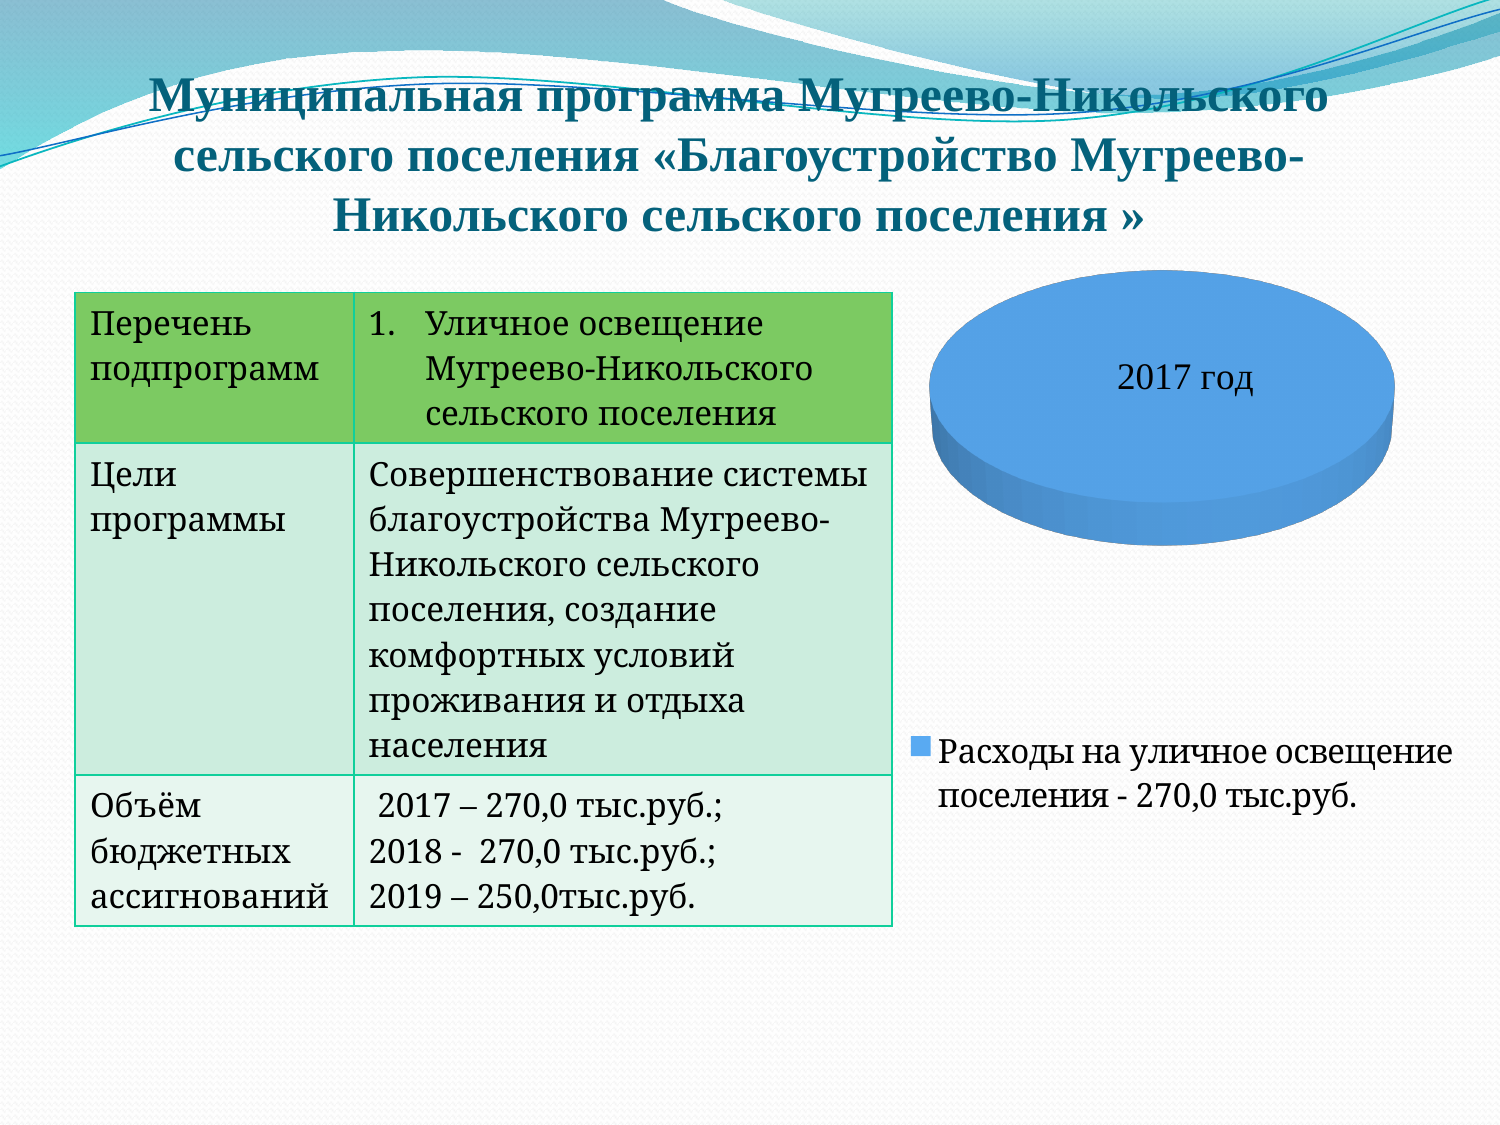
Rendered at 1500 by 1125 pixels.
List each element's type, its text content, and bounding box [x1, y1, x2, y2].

table_cell 2017 – 270,0 тыс.руб.; 2018 - 270,0 тыс.руб.; 2019 – 250,0тыс.руб. [355, 776, 884, 925]
chart [891, 0, 1471, 1043]
table_header Уличное освещение Мугреево-Никольского сельского поселения [355, 293, 884, 442]
table_header Перечень подпрограмм [76, 293, 353, 442]
table_cell Совершенствование системы благоустройства Мугреево-Никольского сельского поселения, создание комфортных условий проживания и отдыха населения [355, 444, 884, 774]
table_cell Цели программы [76, 444, 353, 774]
table_cell Объём бюджетных ассигнований [76, 776, 353, 925]
title Муниципальная программа Мугреево-Никольского сельского поселения «Благоустройство Мугреево-Никольского сельского поселения » [64, 54, 884, 243]
